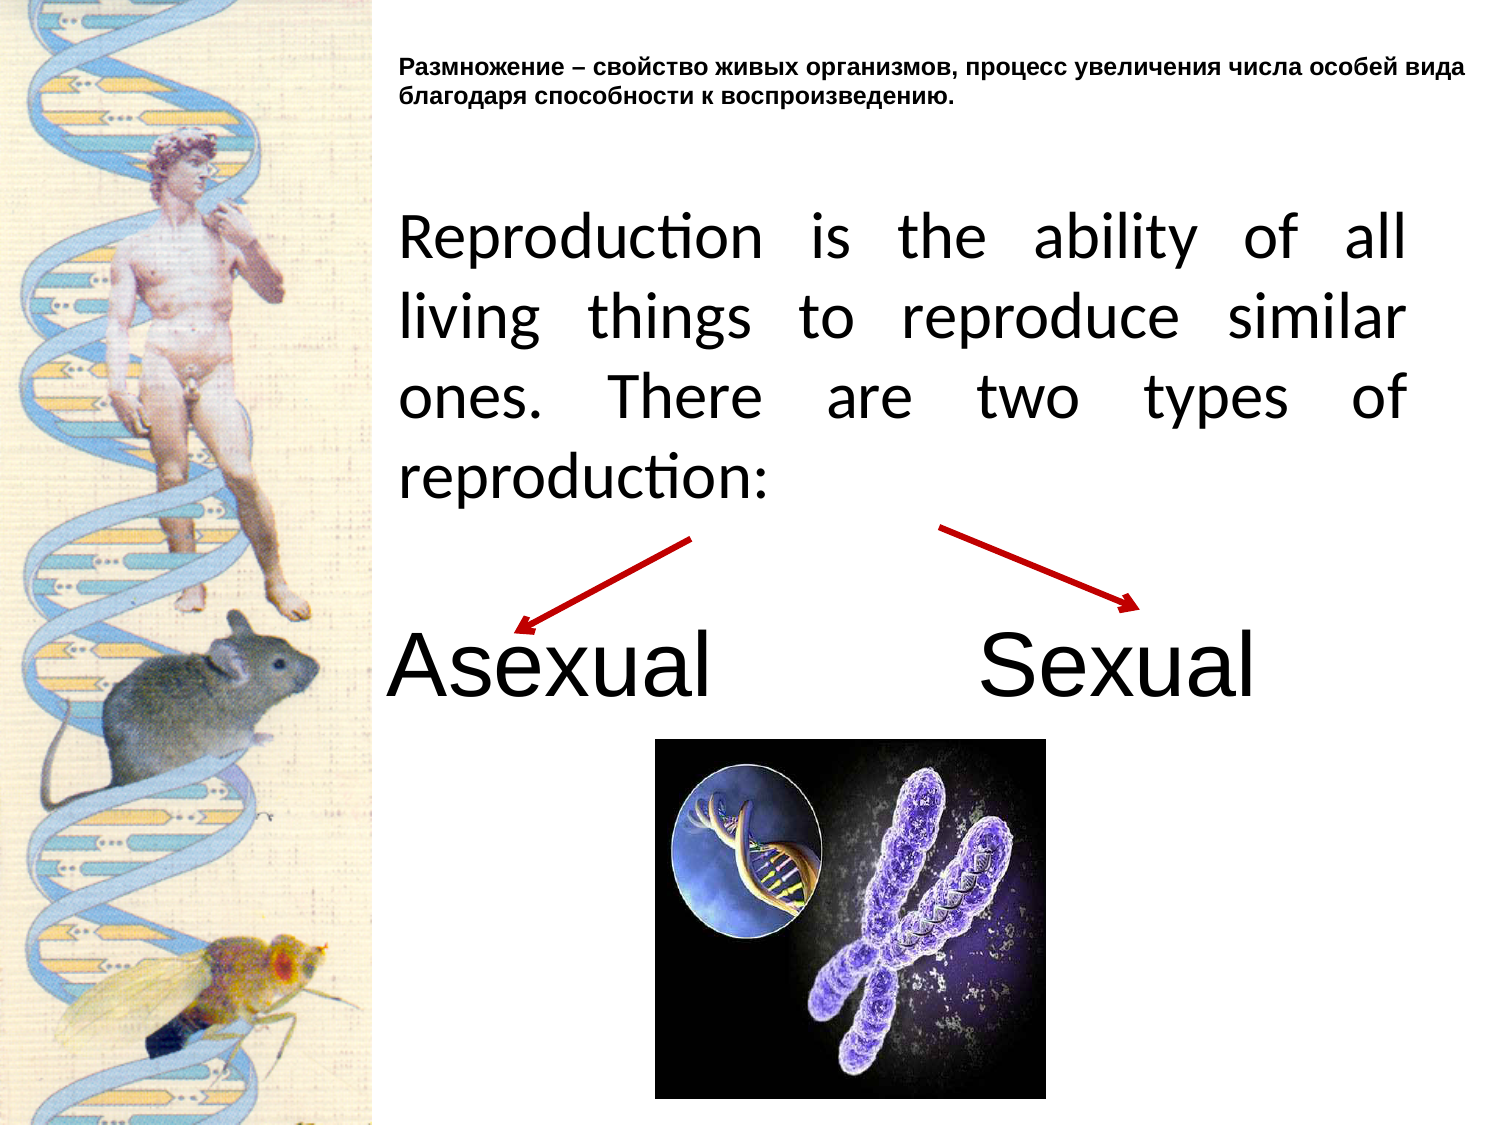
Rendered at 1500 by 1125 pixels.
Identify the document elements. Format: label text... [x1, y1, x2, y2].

text_box Размножение – свойство живых организмов, процесс увеличения числа особей вида благодаря способности к воспроизведению. [383, 42, 1500, 118]
picture [655, 739, 1046, 1100]
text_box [513, 538, 692, 634]
text_box Sexual [962, 597, 1400, 723]
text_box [938, 526, 1140, 610]
text_box Asexual [376, 597, 821, 723]
picture [0, 0, 373, 1125]
text_box Reproduction is the ability of all living things to reproduce similar ones. There are two types of reproduction: [383, 184, 1424, 519]
